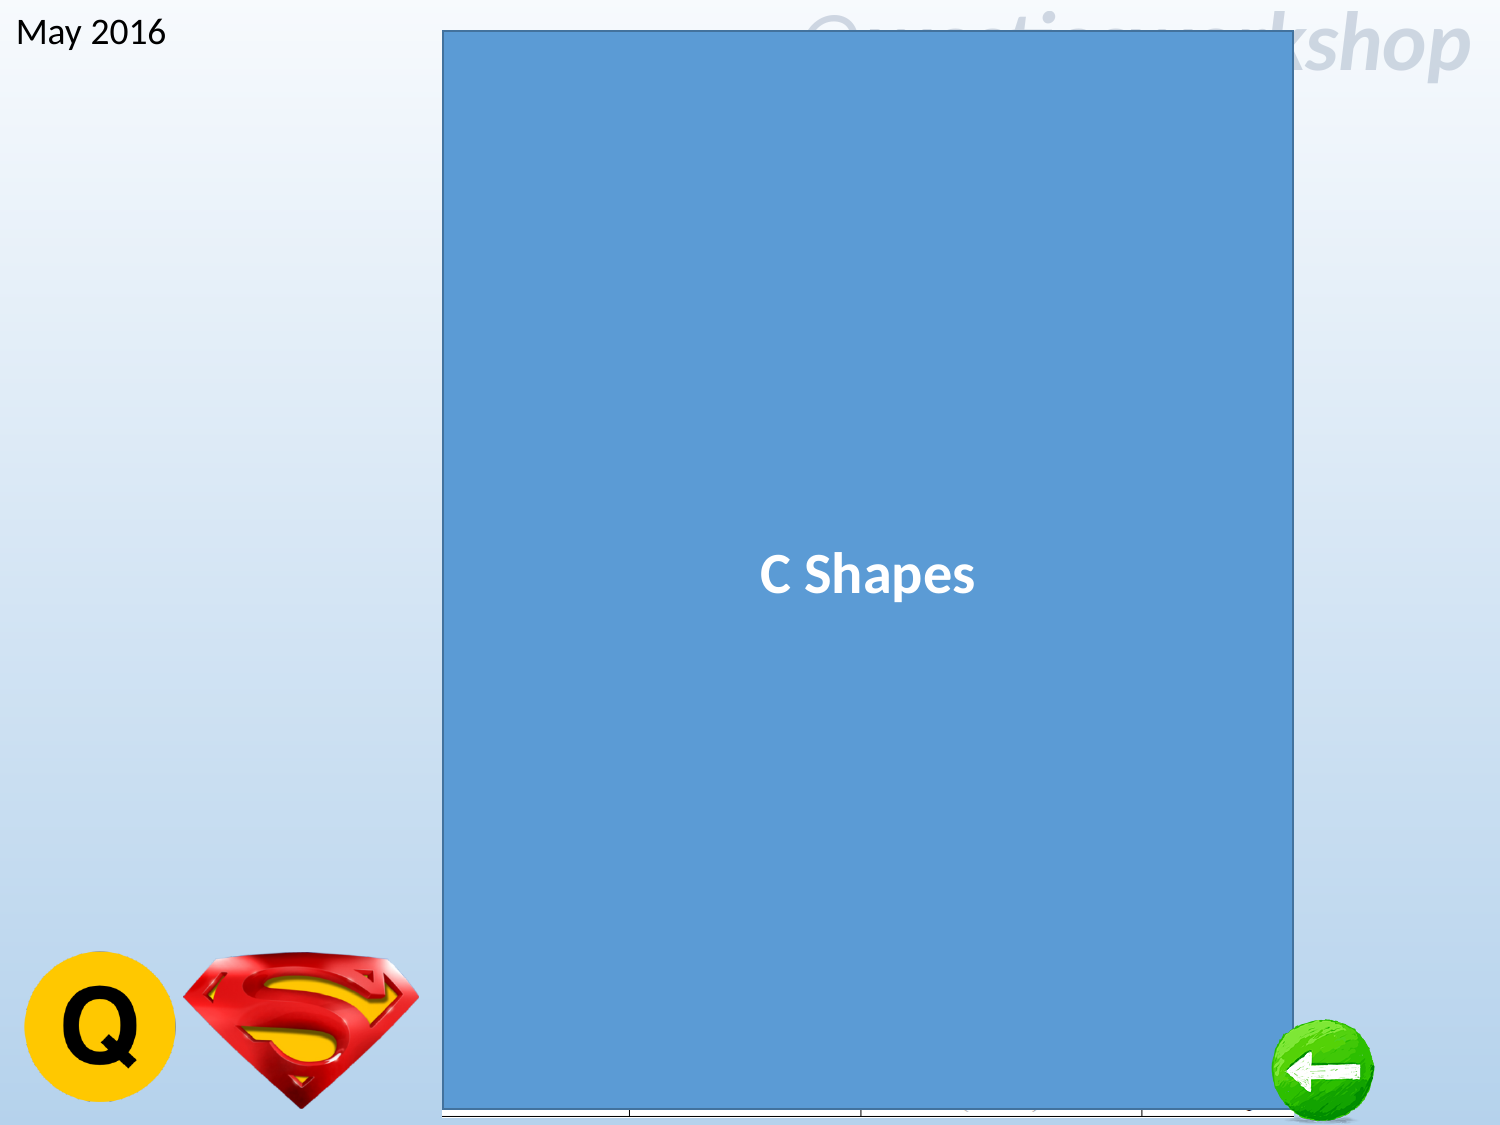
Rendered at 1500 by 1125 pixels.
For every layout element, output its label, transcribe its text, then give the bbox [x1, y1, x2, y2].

picture [442, 31, 1376, 1125]
picture [2, 928, 419, 1125]
text_box May 2016 [1, 0, 182, 60]
